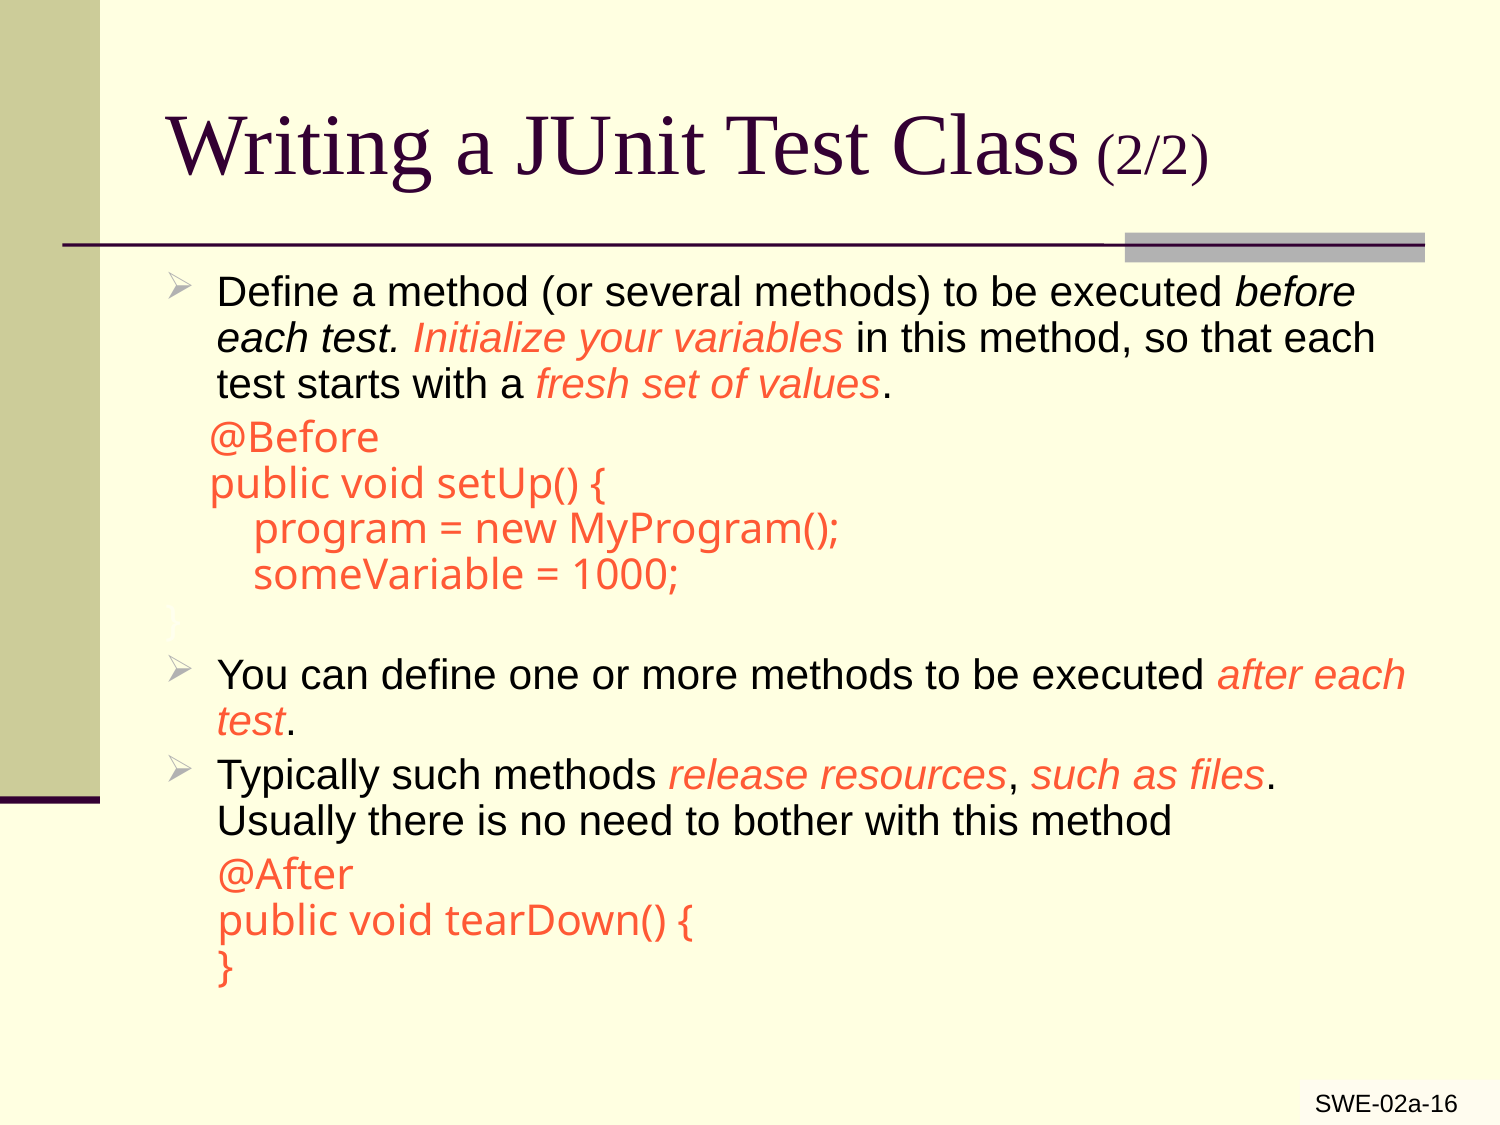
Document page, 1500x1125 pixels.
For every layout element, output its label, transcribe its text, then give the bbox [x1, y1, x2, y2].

title Writing a JUnit Test Class (2/2) [150, 45, 1425, 234]
list Define a method (or several methods) to be executed before each test. Initialize your variables in this method, so that each test starts with a fresh set of values. @Before public void setUp() { program = new MyProgram(); someVariable = 1000; } You can define one or more methods to be executed after each test. Typically such methods release resources, such as files. Usually there is no need to bother with this method @After public void tearDown() { } [150, 262, 1425, 1006]
